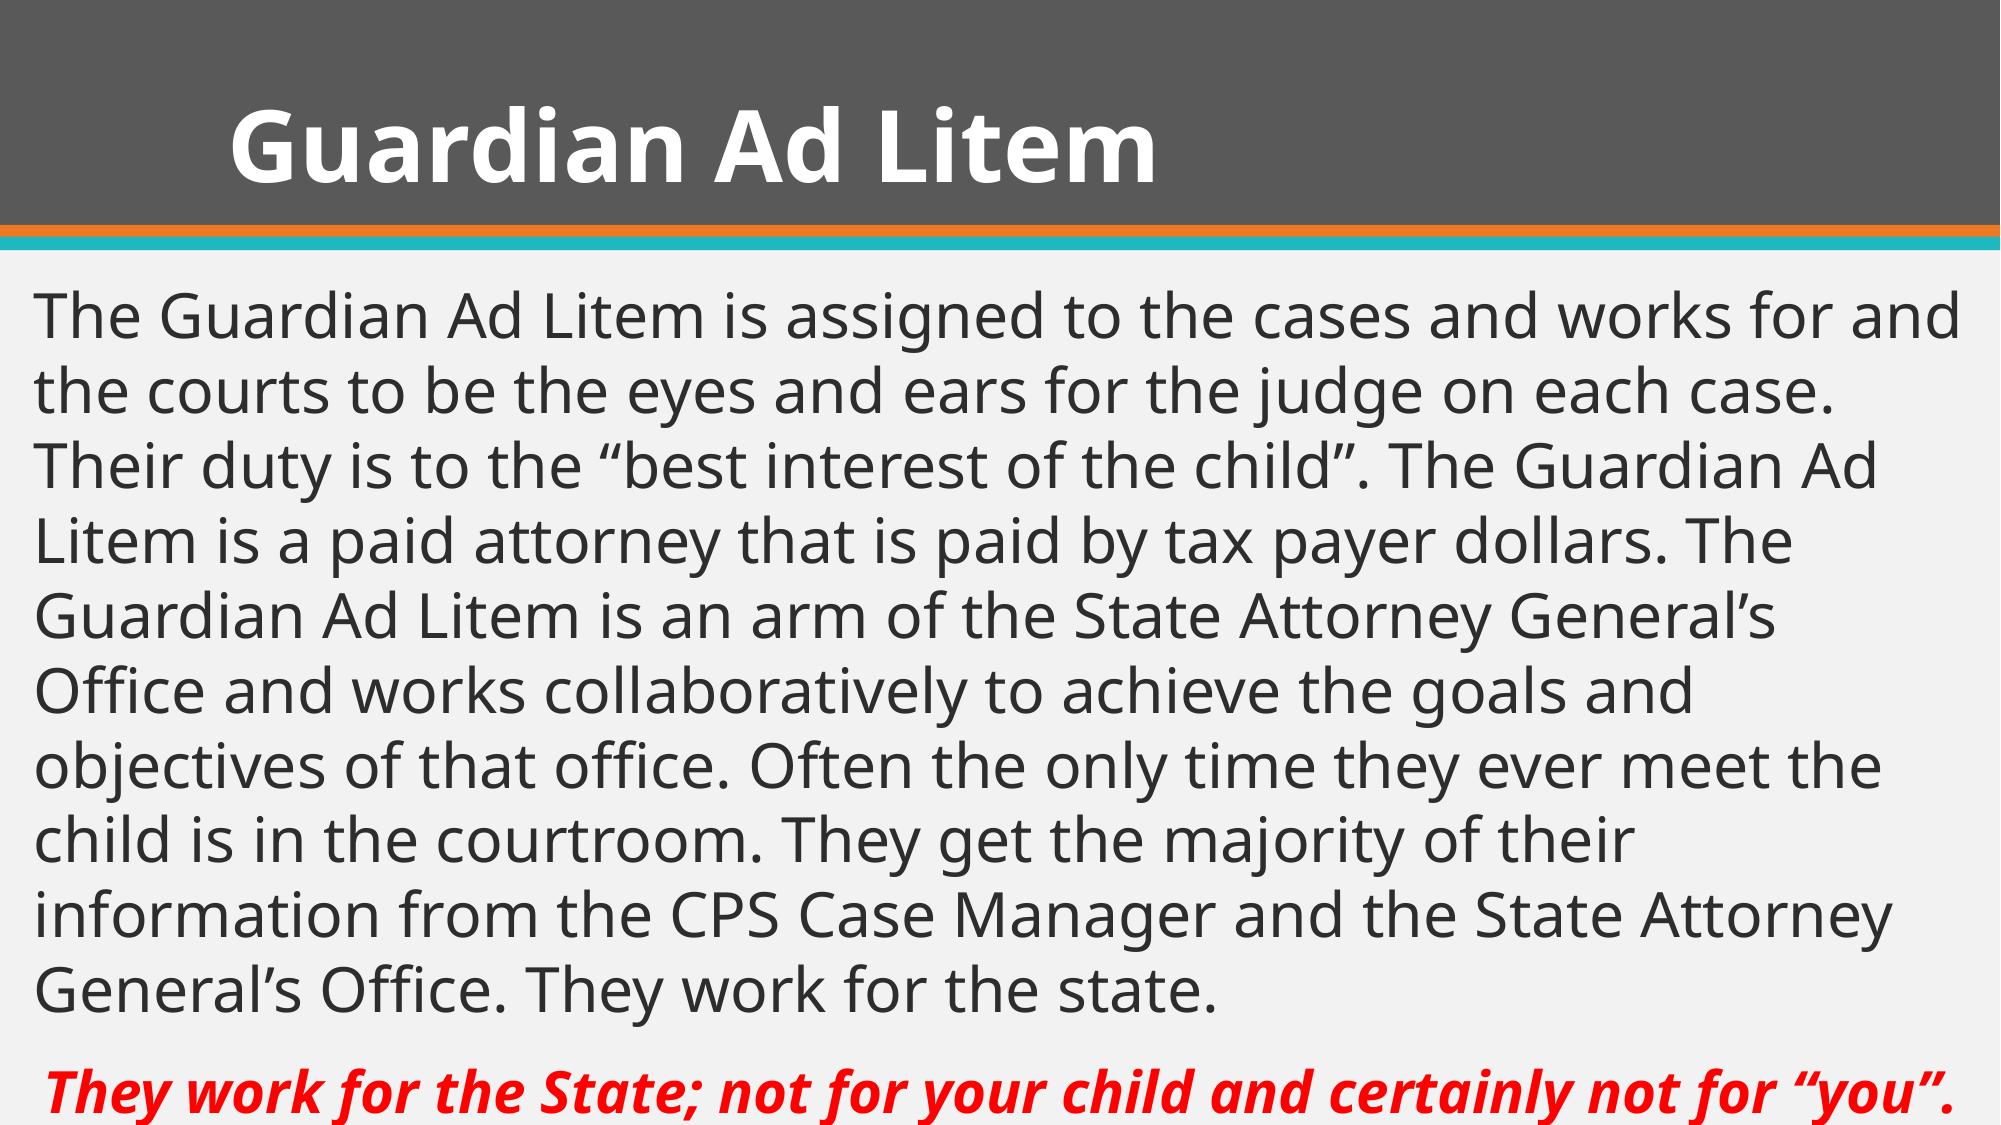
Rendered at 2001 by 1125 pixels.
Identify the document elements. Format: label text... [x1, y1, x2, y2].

title Guardian Ad Litem [212, 41, 1788, 212]
text_box The Guardian Ad Litem is assigned to the cases and works for and the courts to be the eyes and ears for the judge on each case. Their duty is to the “best interest of the child”. The Guardian Ad Litem is a paid attorney that is paid by tax payer dollars. The Guardian Ad Litem is an arm of the State Attorney General’s Office and works collaboratively to achieve the goals and objectives of that office. Often the only time they ever meet the child is in the courtroom. They get the majority of their information from the CPS Case Manager and the State Attorney General’s Office. They work for the state. They work for the State; not for your child and certainly not for “you”. [19, 268, 1984, 1125]
